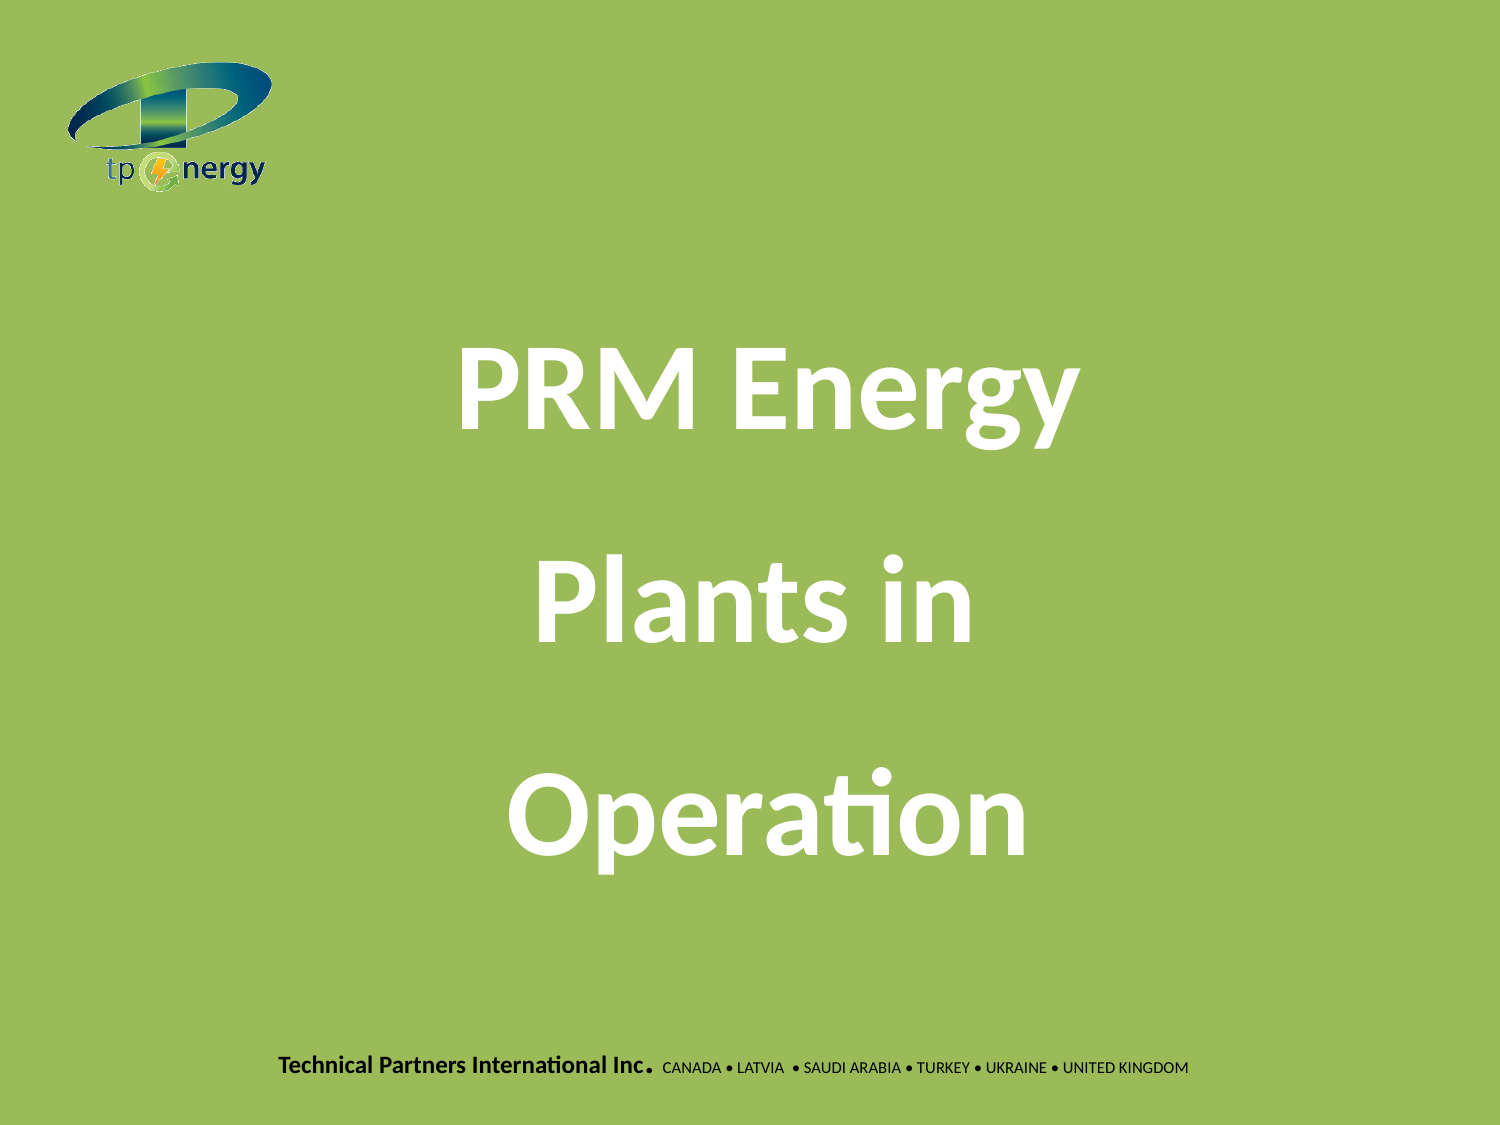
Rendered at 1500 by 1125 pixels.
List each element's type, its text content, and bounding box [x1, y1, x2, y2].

text_box PRM Energy Plants in Operation [237, 297, 1300, 888]
picture [60, 46, 284, 201]
text_box Technical Partners International Inc. CANADA • LATVIA • SAUDI ARABIA • TURKEY • UKRAINE • UNITED KINGDOM [263, 1029, 1247, 1109]
